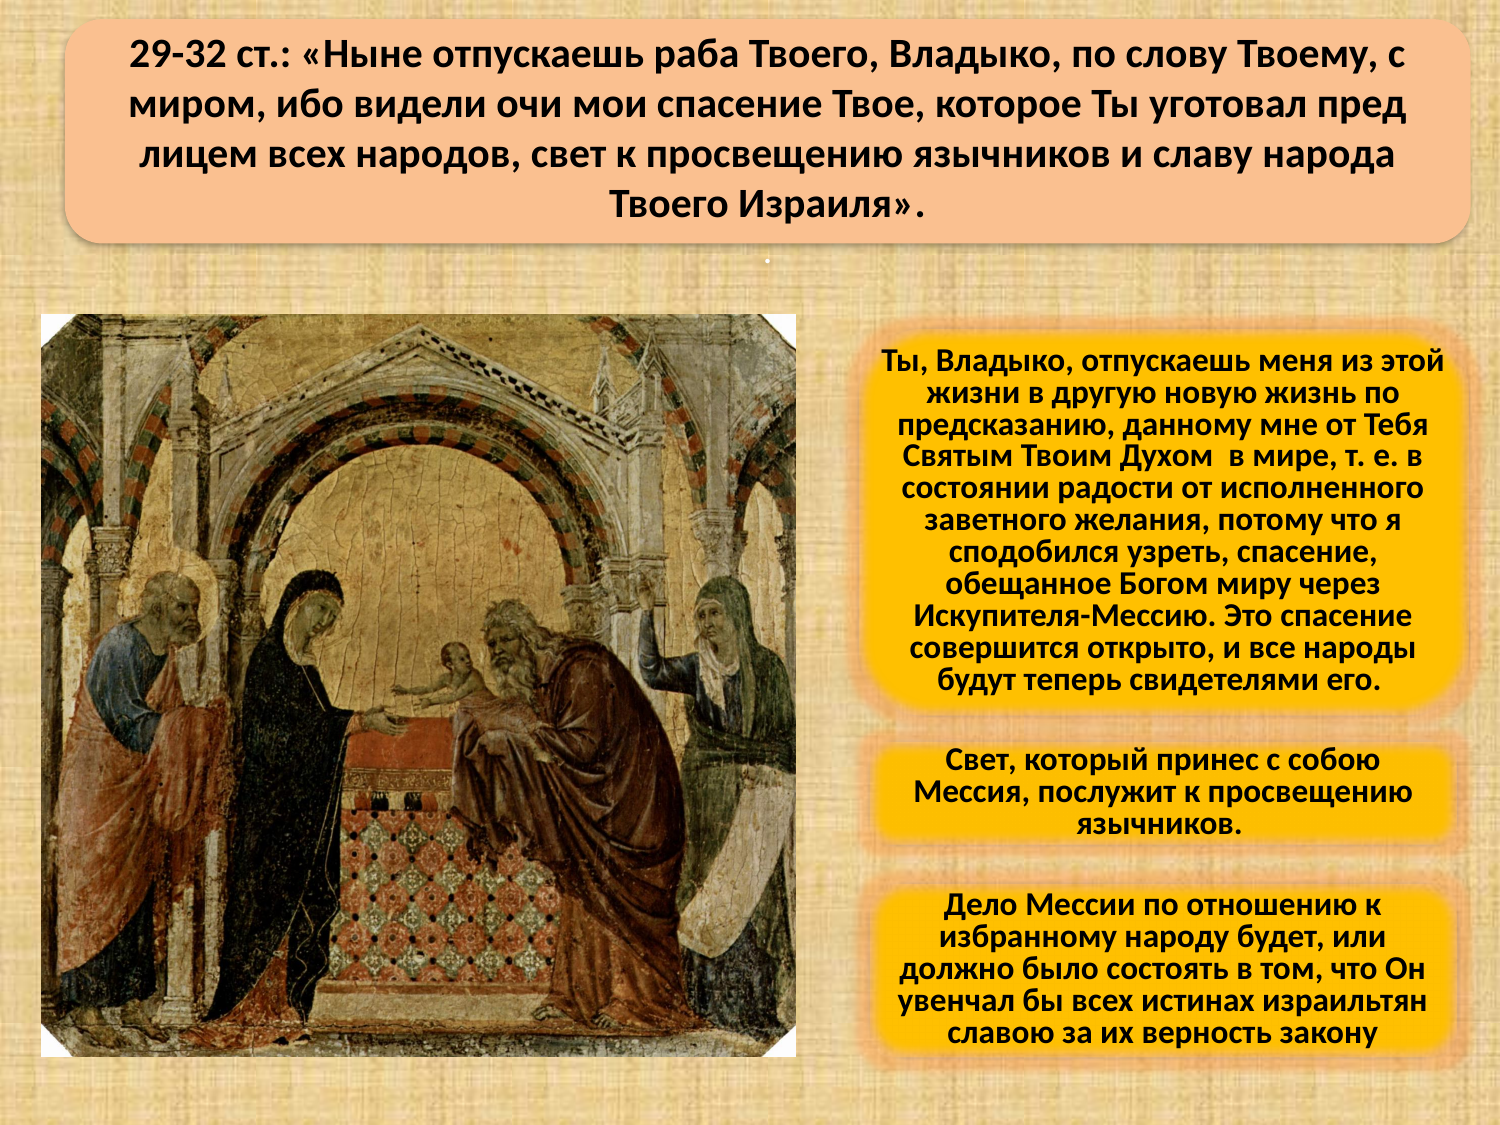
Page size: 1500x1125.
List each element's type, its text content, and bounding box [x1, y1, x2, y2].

text_box Ты, Владыко, отпускаешь меня из этой жизни в другую новую жизнь по предсказанию, данному мне от Тебя Святым Твоим Духом в мире, т. е. в состоянии радости от исполненного заветного желания, потому что я сподобился узреть, спасение, обещанное Богом миру через Искупителя-Мессию. Это спасение совершится открыто, и все народы будут теперь свидетелями его. [872, 342, 1457, 703]
text_box Свет, который принес с собою Мессия, послужит к просвещению язычников. [883, 755, 1443, 831]
text_box 29-32 ст.: «Ныне отпускаешь раба Твоего, Владыко, по слову Твоему, с миром, ибо видели очи мои спасение Твое, которое Ты уготовал пред лицем всех народов, свет к просвещению язычников и славу народа Твоего Израиля». . [62, 16, 1473, 246]
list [41, 314, 797, 1058]
text_box Дело Мессии по отношению к избранному народу будет, или должно было состоять в том, что Он увенчал бы всех истинах израильтян славою за их верность закону [883, 897, 1444, 1044]
picture [0, 0, 1500, 1125]
